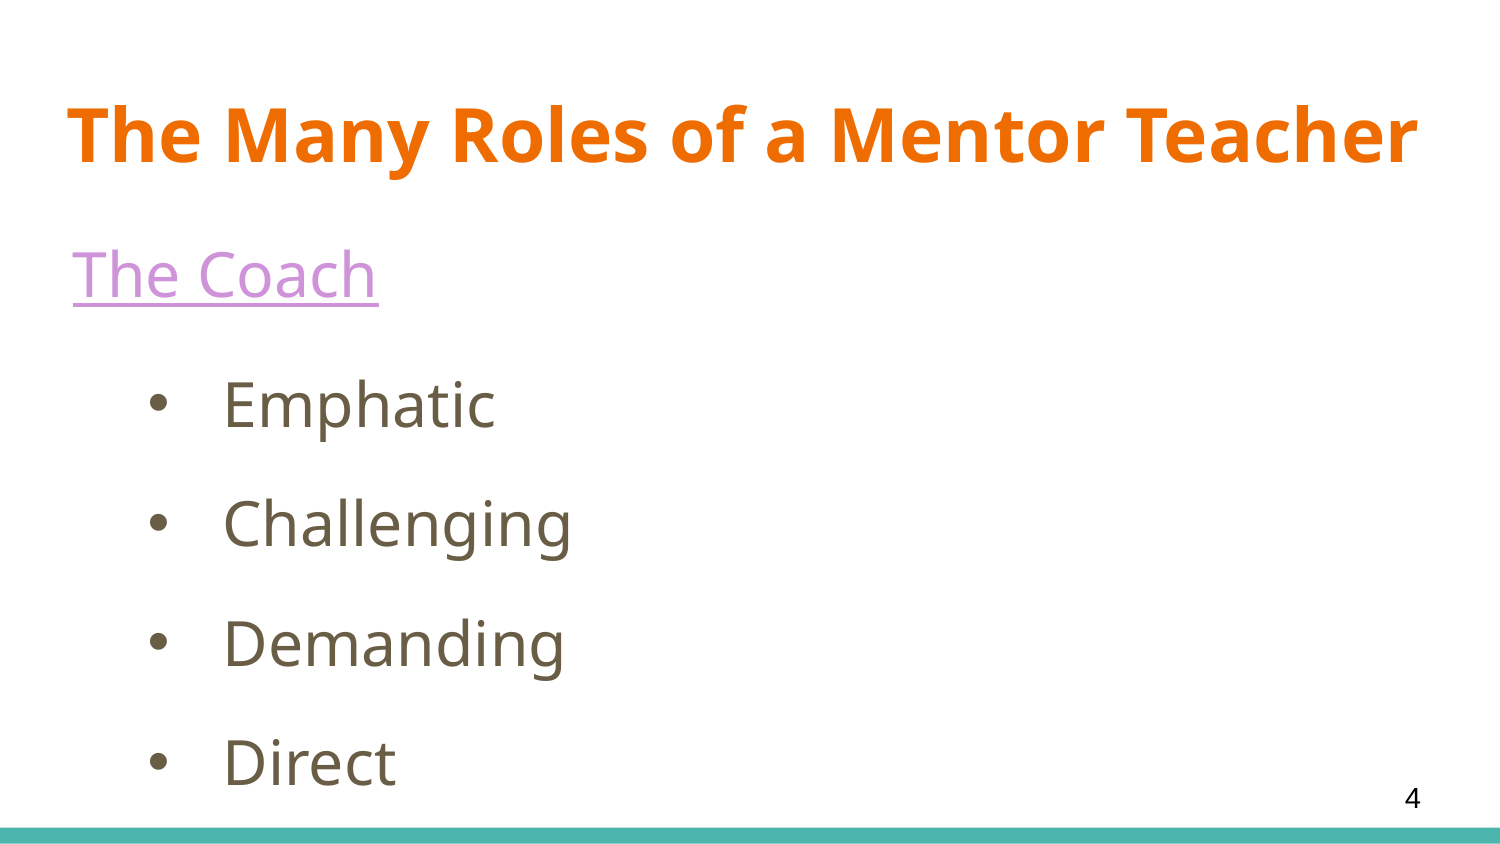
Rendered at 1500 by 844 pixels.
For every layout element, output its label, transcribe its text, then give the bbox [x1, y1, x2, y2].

slide_number 4 [1389, 764, 1480, 830]
list The Coach Emphatic Challenging Demanding Direct [51, 207, 1449, 750]
title The Many Roles of a Mentor Teacher [51, 72, 1449, 189]
